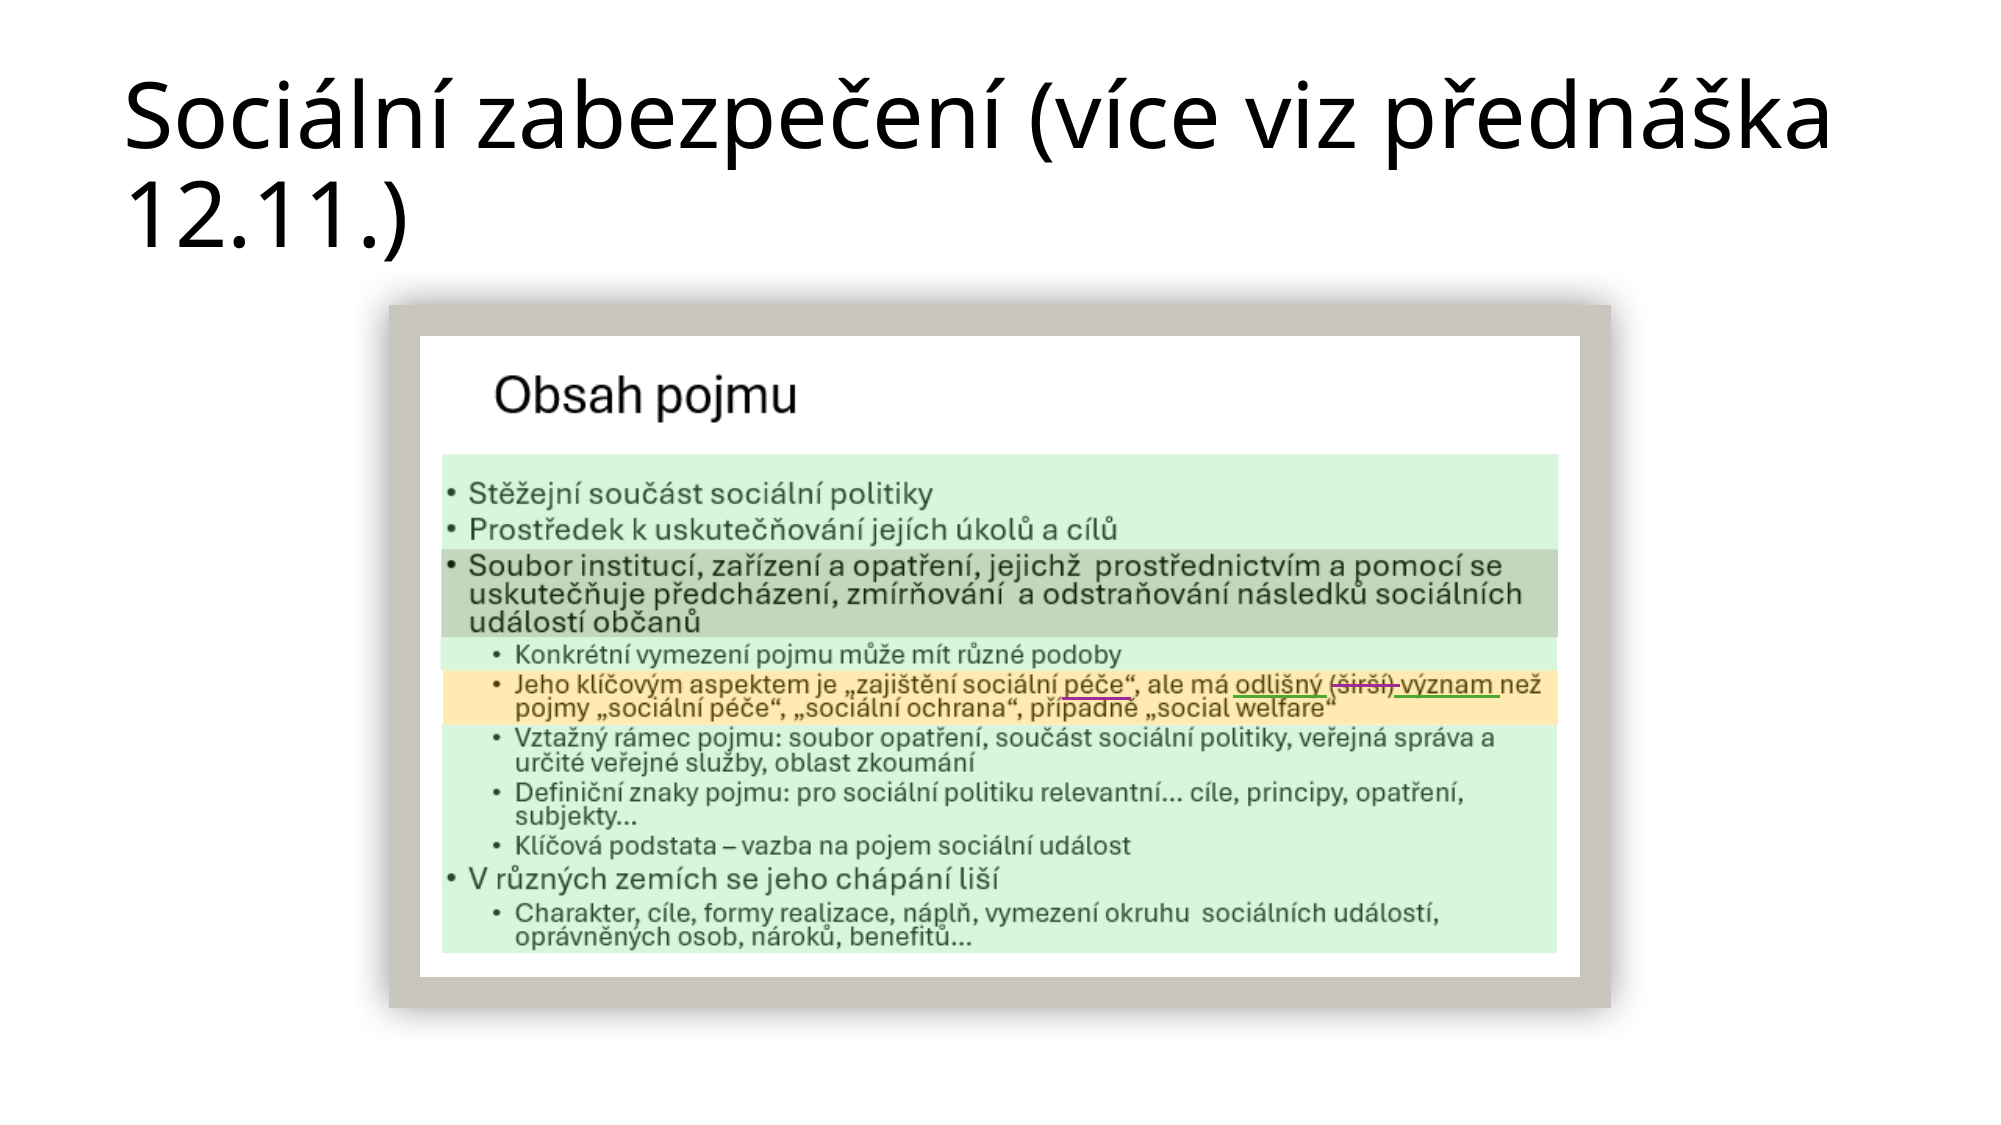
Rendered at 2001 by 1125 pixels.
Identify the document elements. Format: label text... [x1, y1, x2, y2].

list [419, 335, 1581, 978]
title Sociální zabezpečení (více viz přednáška 12.11.) [108, 59, 1910, 278]
